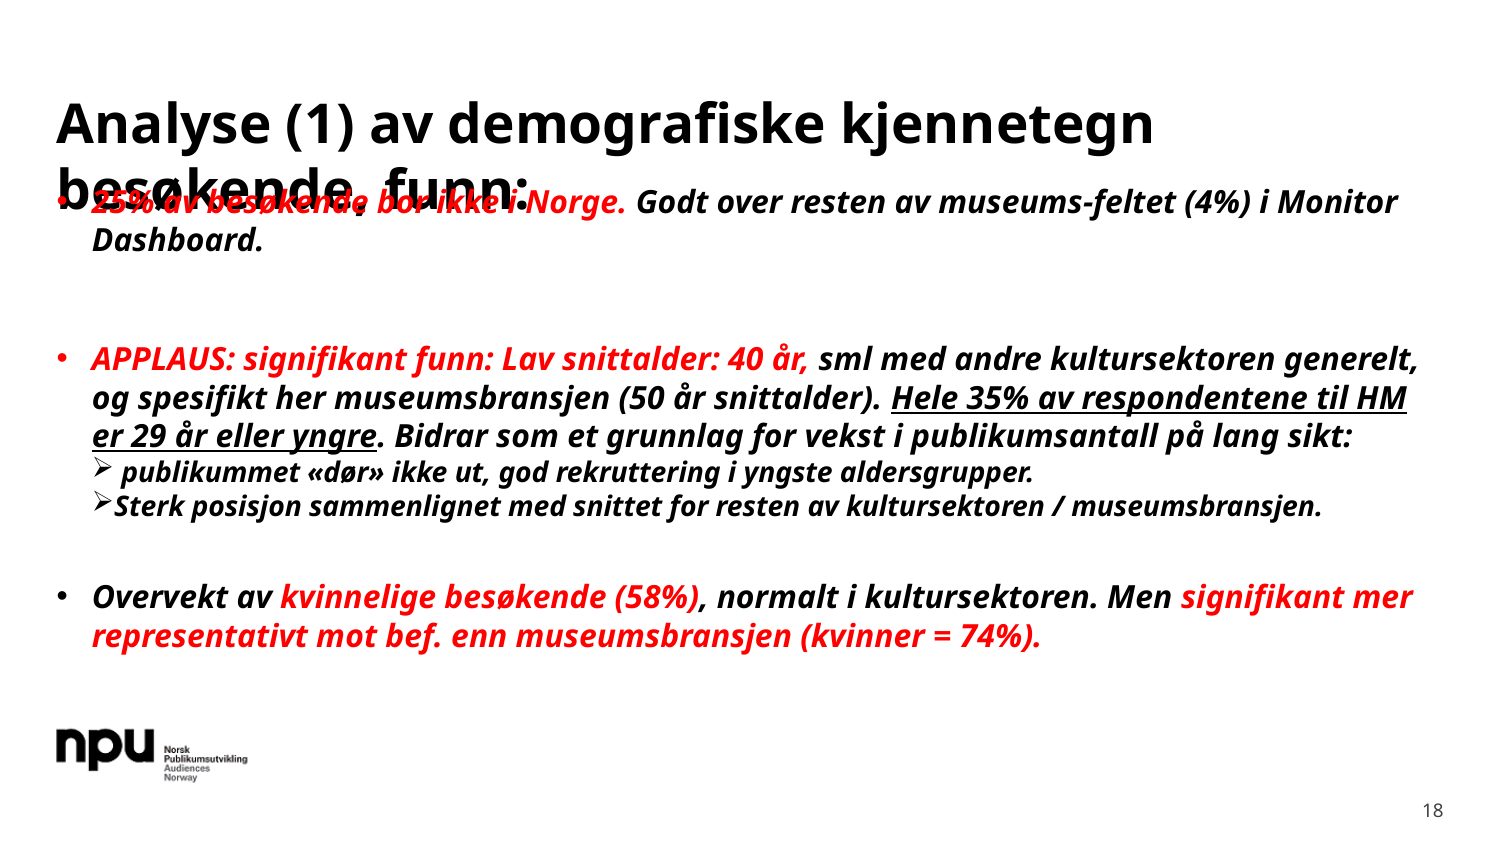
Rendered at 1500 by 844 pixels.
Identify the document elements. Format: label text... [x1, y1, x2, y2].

picture [28, 693, 280, 812]
list 25% av besøkende bor ikke i Norge. Godt over resten av museums-feltet (4%) i Monitor Dashboard. APPLAUS: signifikant funn: Lav snittalder: 40 år, sml med andre kultursektoren generelt, og spesifikt her museumsbransjen (50 år snittalder). Hele 35% av respondentene til HM er 29 år eller yngre. Bidrar som et grunnlag for vekst i publikumsantall på lang sikt: publikummet «dør» ikke ut, god rekruttering i yngste aldersgrupper. Sterk posisjon sammenlignet med snittet for resten av kultursektoren / museumsbransjen. Overvekt av kvinnelige besøkende (58%), normalt i kultursektoren. Men signifikant mer representativt mot bef. enn museumsbransjen (kvinner = 74%). [56, 121, 1444, 676]
title Analyse (1) av demografiske kjennetegn besøkende, funn: [56, 88, 1444, 121]
slide_number 18 [1368, 798, 1444, 822]
